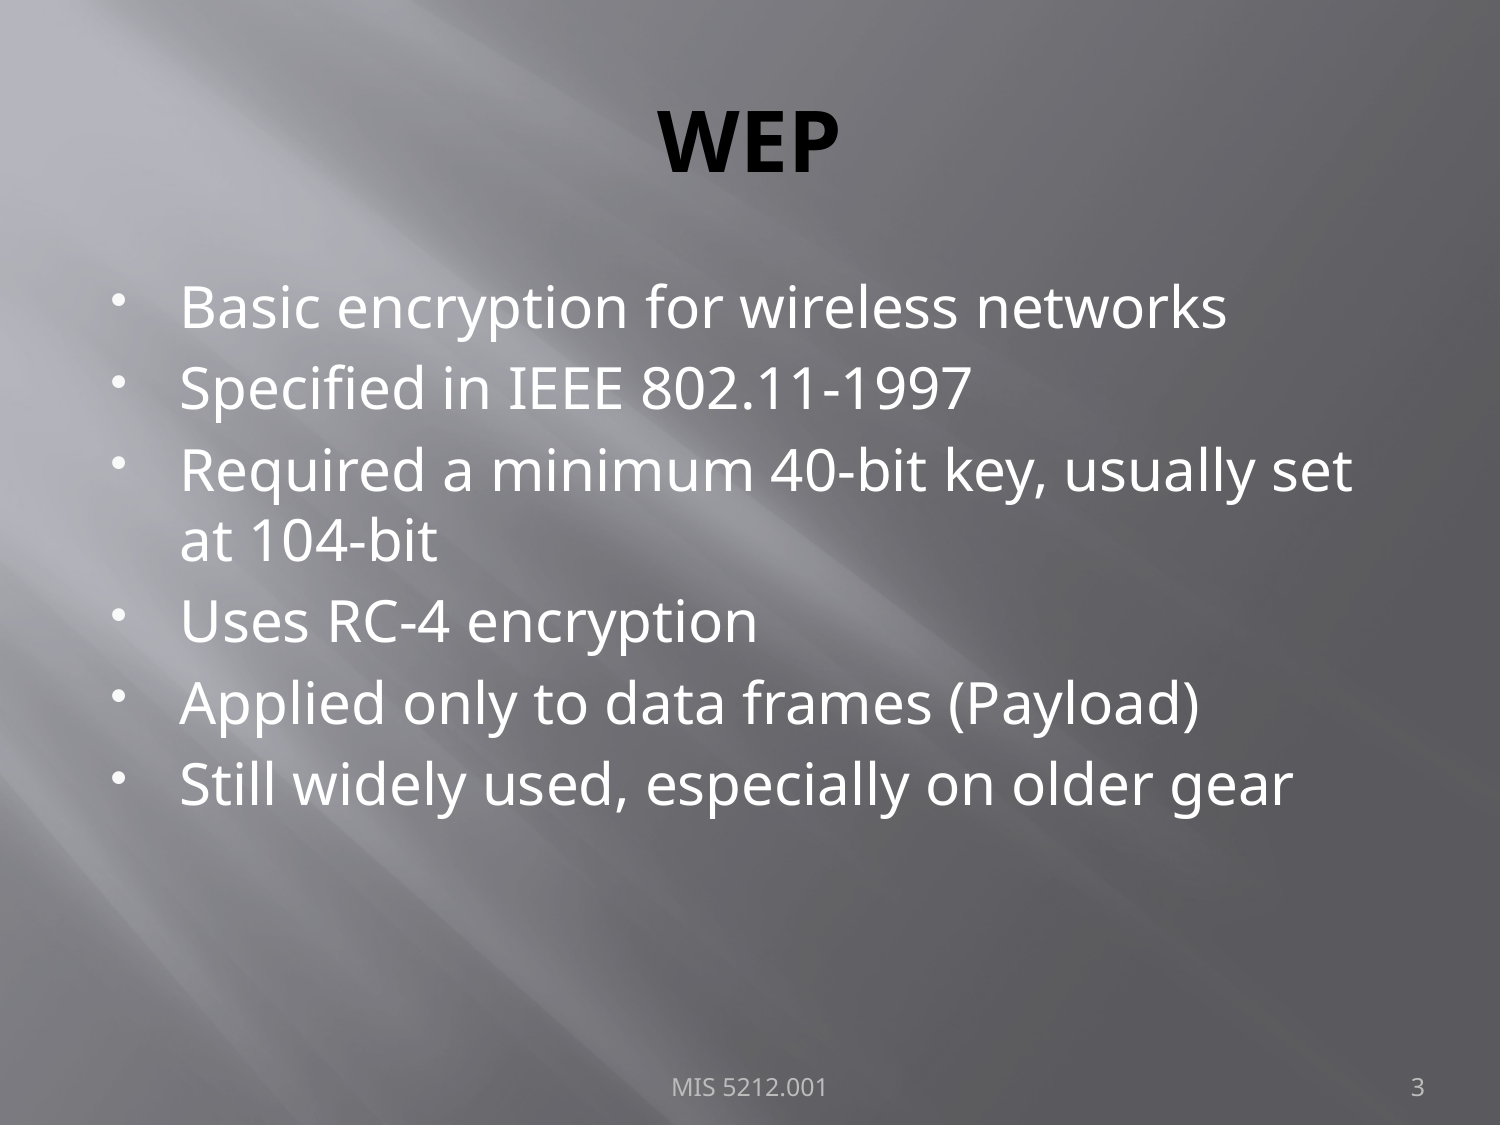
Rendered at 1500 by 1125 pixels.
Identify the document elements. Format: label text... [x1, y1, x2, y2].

list Basic encryption for wireless networks Specified in IEEE 802.11-1997 Required a minimum 40-bit key, usually set at 104-bit Uses RC-4 encryption Applied only to data frames (Payload) Still widely used, especially on older gear [75, 262, 1425, 1035]
title WEP [75, 45, 1425, 233]
footer MIS 5212.001 [512, 1052, 988, 1113]
slide_number 3 [1299, 1052, 1425, 1113]
